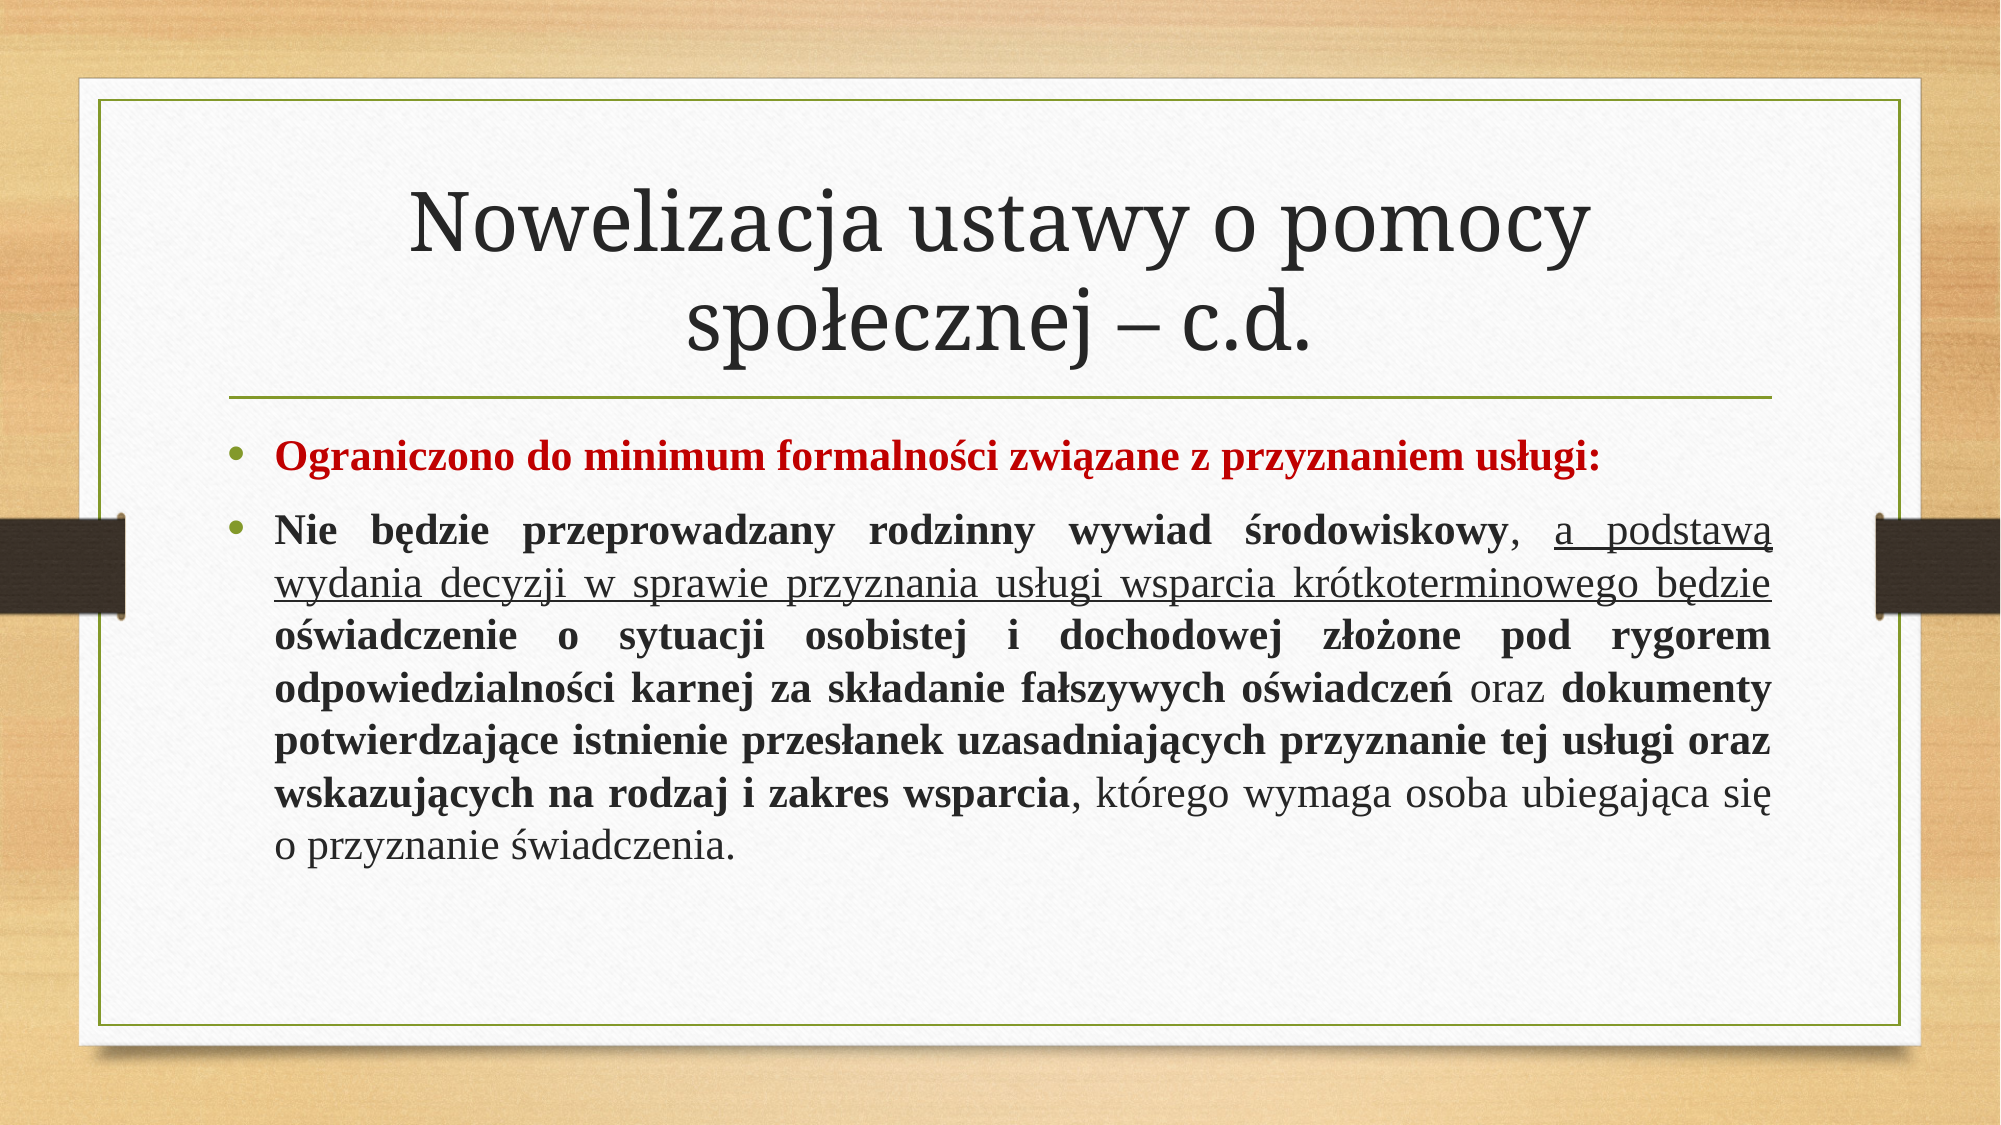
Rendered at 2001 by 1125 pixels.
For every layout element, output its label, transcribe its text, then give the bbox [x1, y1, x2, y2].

list Ograniczono do minimum formalności związane z przyznaniem usługi: Nie będzie przeprowadzany rodzinny wywiad środowiskowy, a podstawą wydania decyzji w sprawie przyznania usługi wsparcia krótkoterminowego będzie oświadczenie o sytuacji osobistej i dochodowej złożone pod rygorem odpowiedzialności karnej za składanie fałszywych oświadczeń oraz dokumenty potwierdzające istnienie przesłanek uzasadniających przyznanie tej usługi oraz wskazujących na rodzaj i zakres wsparcia, którego wymaga osoba ubiegająca się o przyznanie świadczenia. [212, 419, 1788, 964]
title Nowelizacja ustawy o pomocy społecznej – c.d. [212, 161, 1788, 375]
picture [0, 0, 2001, 1125]
